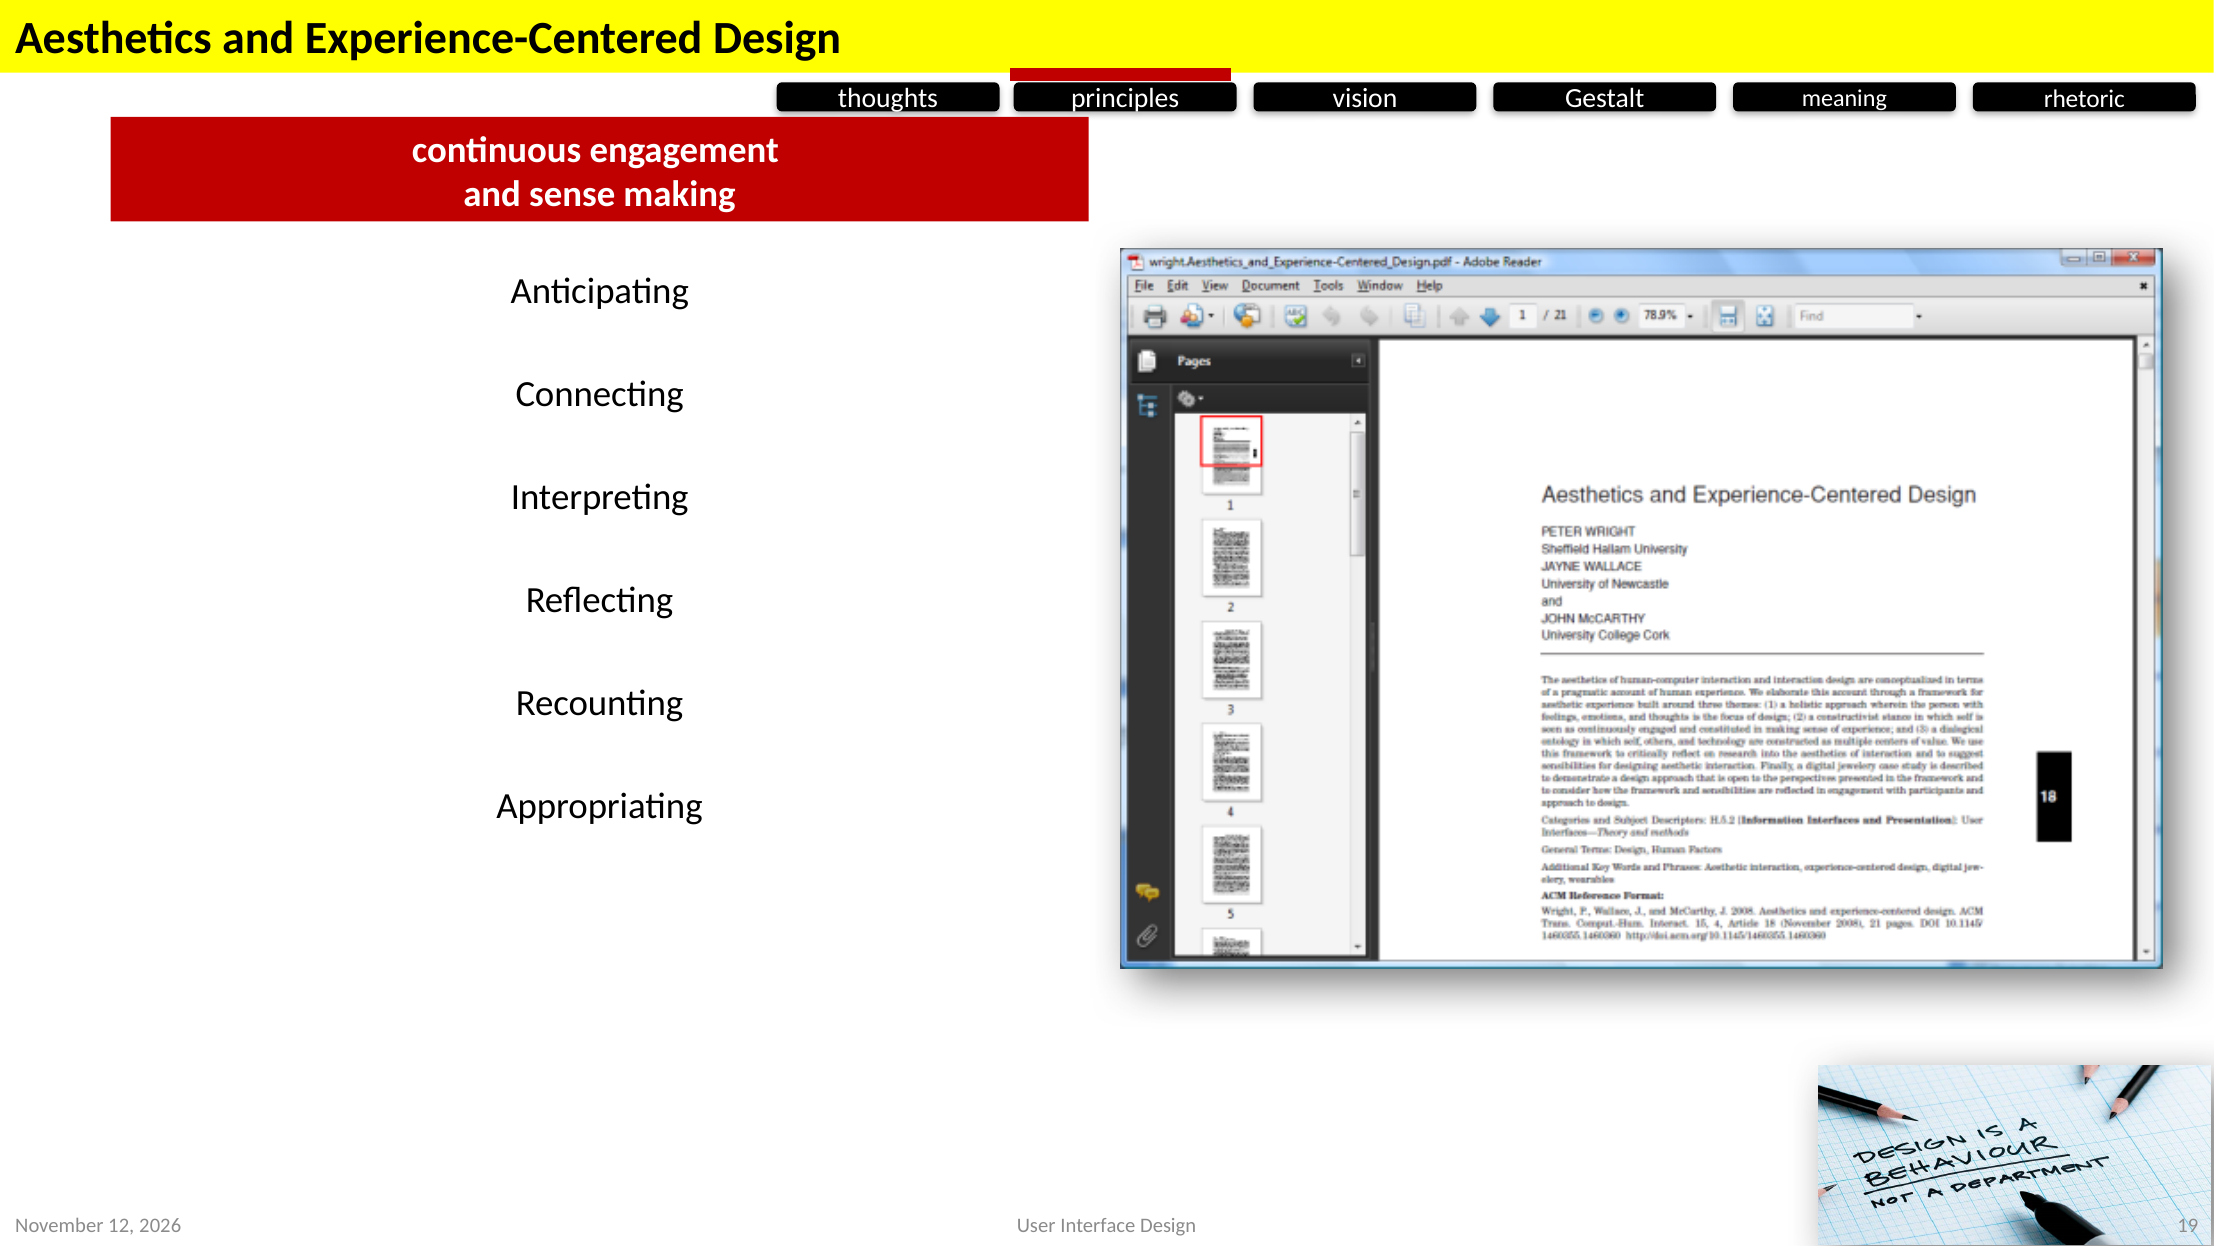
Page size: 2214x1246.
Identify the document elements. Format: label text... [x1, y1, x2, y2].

slide_number 19 [1697, 1203, 2214, 1245]
title Aesthetics and Experience-Centered Design [0, 0, 2214, 73]
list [1120, 248, 2163, 969]
list continuous engagement and sense making [110, 116, 1089, 207]
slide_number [0, 1203, 517, 1245]
picture [1818, 1065, 2211, 1203]
footer User Interface Design [756, 1203, 1458, 1245]
list Anticipating Connecting Interpreting Reflecting Recounting Appropriating [110, 207, 1089, 1176]
